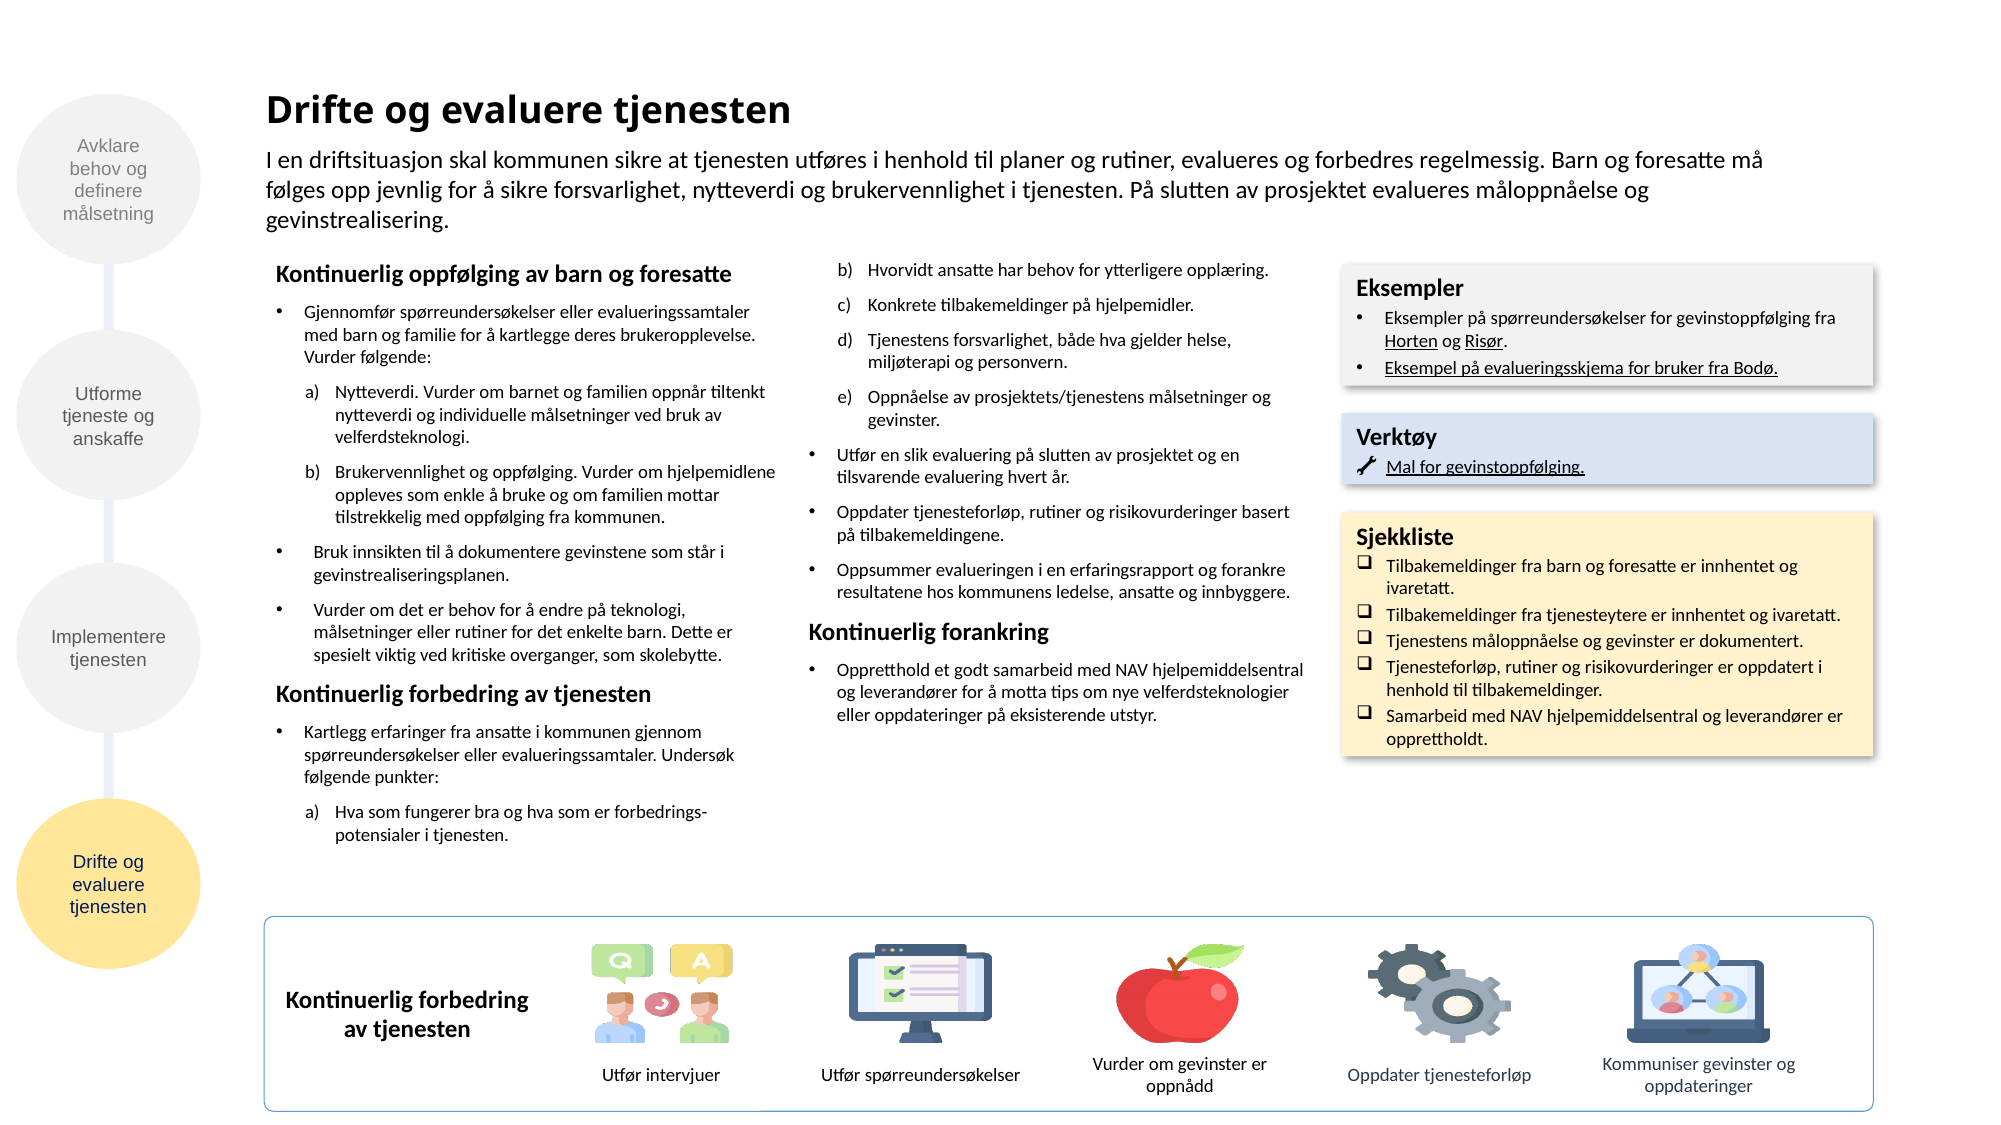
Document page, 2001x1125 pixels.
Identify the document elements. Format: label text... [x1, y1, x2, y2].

text_box Implementere tjenesten [109, 561, 202, 735]
picture [1356, 455, 1377, 476]
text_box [264, 916, 1874, 1112]
text_box Drifte og evaluere tjenesten [15, 797, 108, 970]
text_box Utforme tjeneste og anskaffe [15, 328, 108, 502]
text_box Verktøy Mal for gevinstoppfølging. [1341, 412, 1874, 485]
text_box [1579, 944, 1819, 1089]
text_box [1320, 944, 1559, 1089]
text_box I en driftsituasjon skal kommunen sikre at tjenesten utføres i henhold til planer og rutiner, evalueres og forbedres regelmessig. Barn og foresatte må følges opp jevnlig for å sikre forsvarlighet, nytteverdi og brukervennlighet i tjenesten. På slutten av prosjektet evalueres måloppnåelse og gevinstrealisering. [250, 136, 1846, 242]
text_box Drifte og evaluere tjenesten [109, 797, 202, 970]
text_box Drifte og evaluere tjenesten [250, 79, 906, 139]
text_box Eksempler Eksempler på spørreundersøkelser for gevinstoppfølging fra Horten og Risør. Eksempel på evalueringsskjema for bruker fra Bodø. [1341, 264, 1874, 386]
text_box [541, 944, 781, 1089]
text_box Utforme tjeneste og anskaffe [109, 328, 202, 502]
text_box Sjekkliste Tilbakemeldinger fra barn og foresatte er innhentet og ivaretatt. Tilbakemeldinger fra tjenesteytere er innhentet og ivaretatt. Tjenestens måloppnåelse og gevinster er dokumentert. Tjenesteforløp, rutiner og risikovurderinger er oppdatert i henhold til tilbakemeldinger. Samarbeid med NAV hjelpemiddelsentral og leverandører er opprettholdt. [1341, 512, 1874, 757]
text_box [801, 944, 1040, 1089]
text_box Kontinuerlig oppfølging av barn og foresatte Gjennomfør spørreundersøkelser eller evalueringssamtaler med barn og familie for å kartlegge deres brukeropplevelse. Vurder følgende: Nytteverdi. Vurder om barnet og familien oppnår tiltenkt nytteverdi og individuelle målsetninger ved bruk av velferdsteknologi. Brukervennlighet og oppfølging. Vurder om hjelpemidlene oppleves som enkle å bruke og om familien mottar tilstrekkelig med oppfølging fra kommunen. Bruk innsikten til å dokumentere gevinstene som står i gevinstrealiseringsplanen. Vurder om det er behov for å endre på teknologi, målsetninger eller rutiner for det enkelte barn. Dette er spesielt viktig ved kritiske overganger, som skolebytte. Kontinuerlig forbedring av tjenesten Kartlegg erfaringer fra ansatte i kommunen gjennom spørreundersøkelser eller evalueringssamtaler. Undersøk følgende punkter: Hva som fungerer bra og hva som er forbedrings-potensialer i tjenesten. Hvorvidt ansatte har behov for ytterligere opplæring. Konkrete tilbakemeldinger på hjelpemidler. Tjenestens forsvarlighet, både hva gjelder helse, miljøterapi og personvern. Oppnåelse av prosjektets/tjenestens målsetninger og gevinster. Utfør en slik evaluering på slutten av prosjektet og en tilsvarende evaluering hvert år. Oppdater tjenesteforløp, rutiner og risikovurderinger basert på tilbakemeldingene. Oppsummer evalueringen i en erfaringsrapport og forankre resultatene hos kommunens ledelse, ansatte og innbyggere. Kontinuerlig forankring Oppretthold et godt samarbeid med NAV hjelpemiddelsentral og leverandører for å motta tips om nye velferdsteknologier eller oppdateringer på eksisterende utstyr. [261, 250, 1327, 923]
text_box Implementere tjenesten [15, 561, 108, 735]
text_box Avklare behov og definere målsetning [15, 92, 202, 266]
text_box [1060, 944, 1300, 1089]
